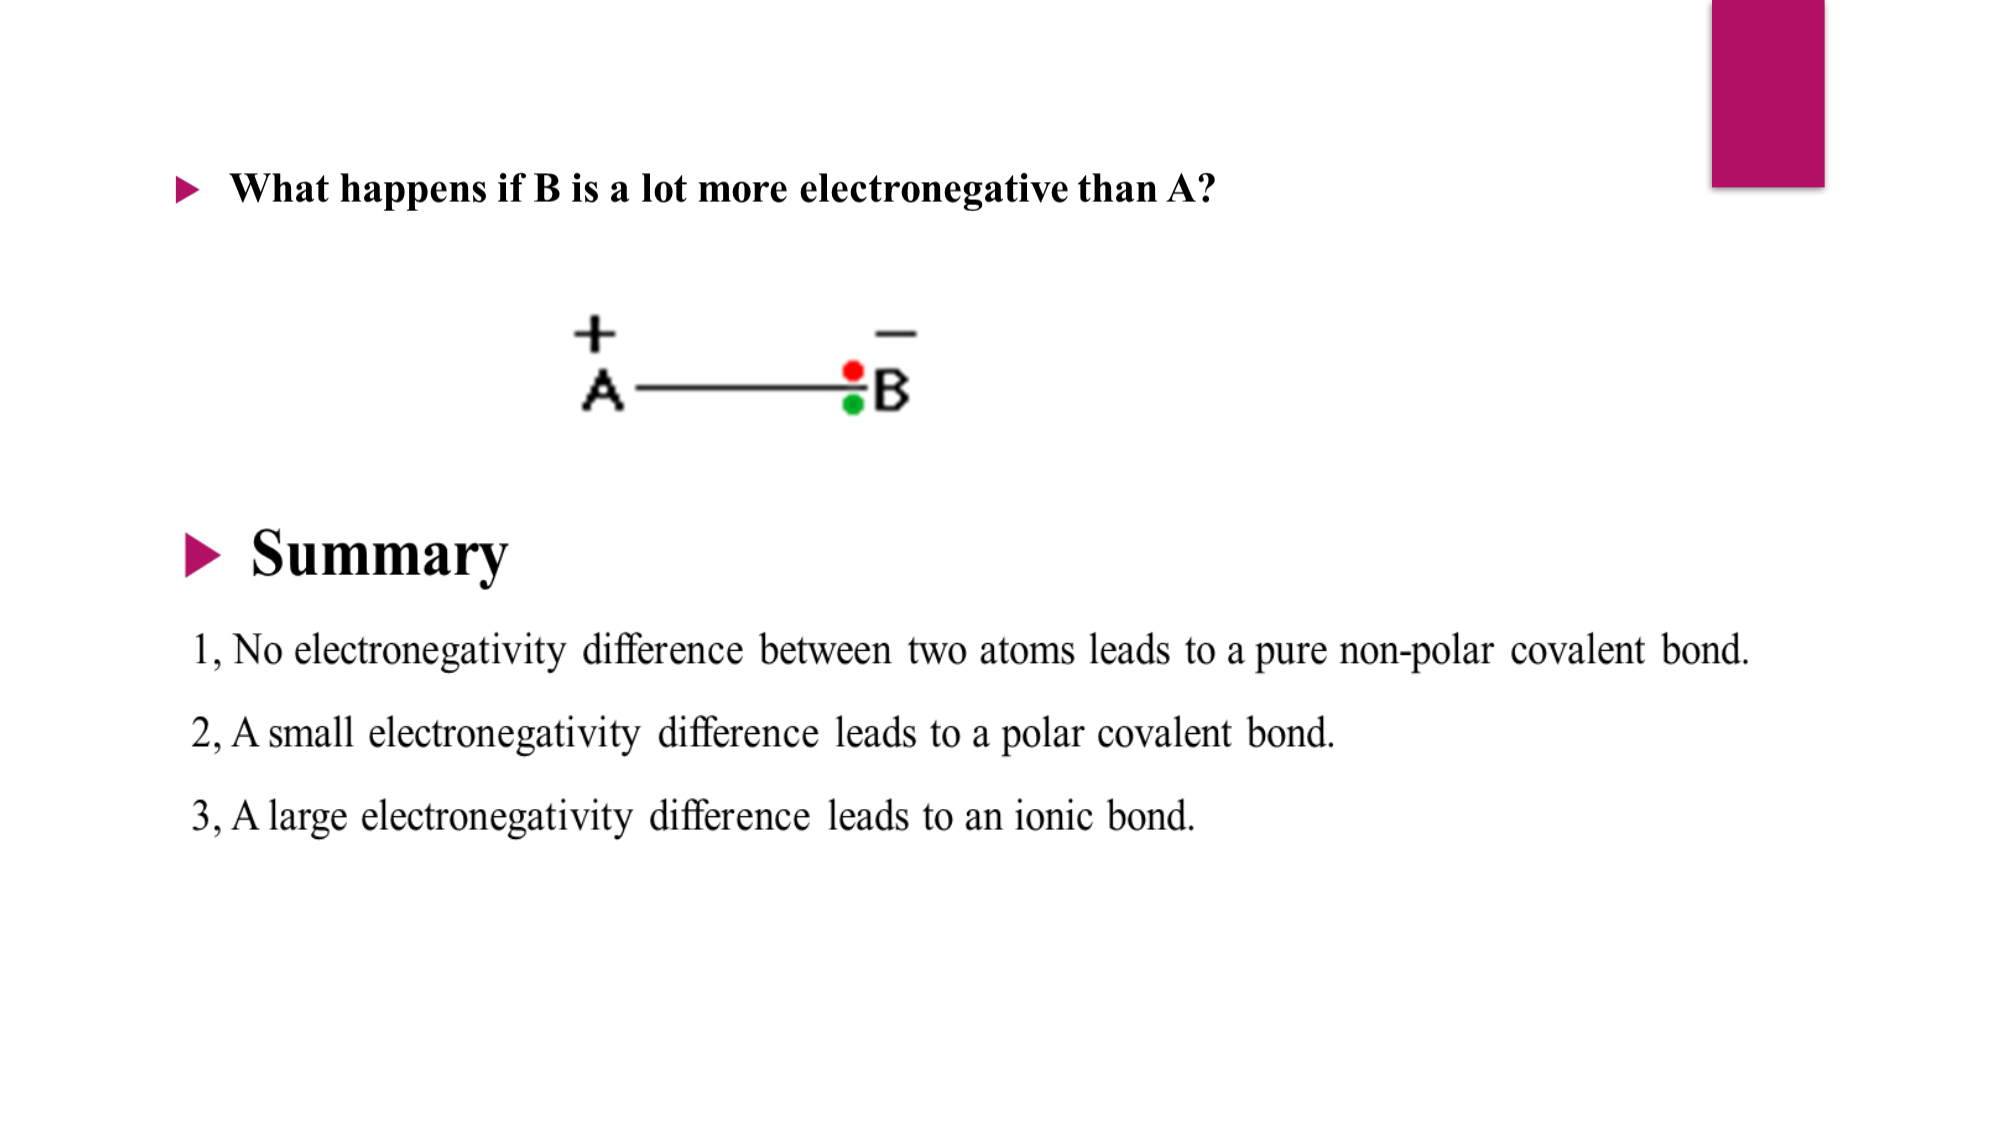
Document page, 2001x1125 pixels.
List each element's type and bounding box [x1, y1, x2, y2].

picture [153, 149, 1243, 237]
picture [153, 489, 1775, 869]
picture [549, 277, 947, 453]
